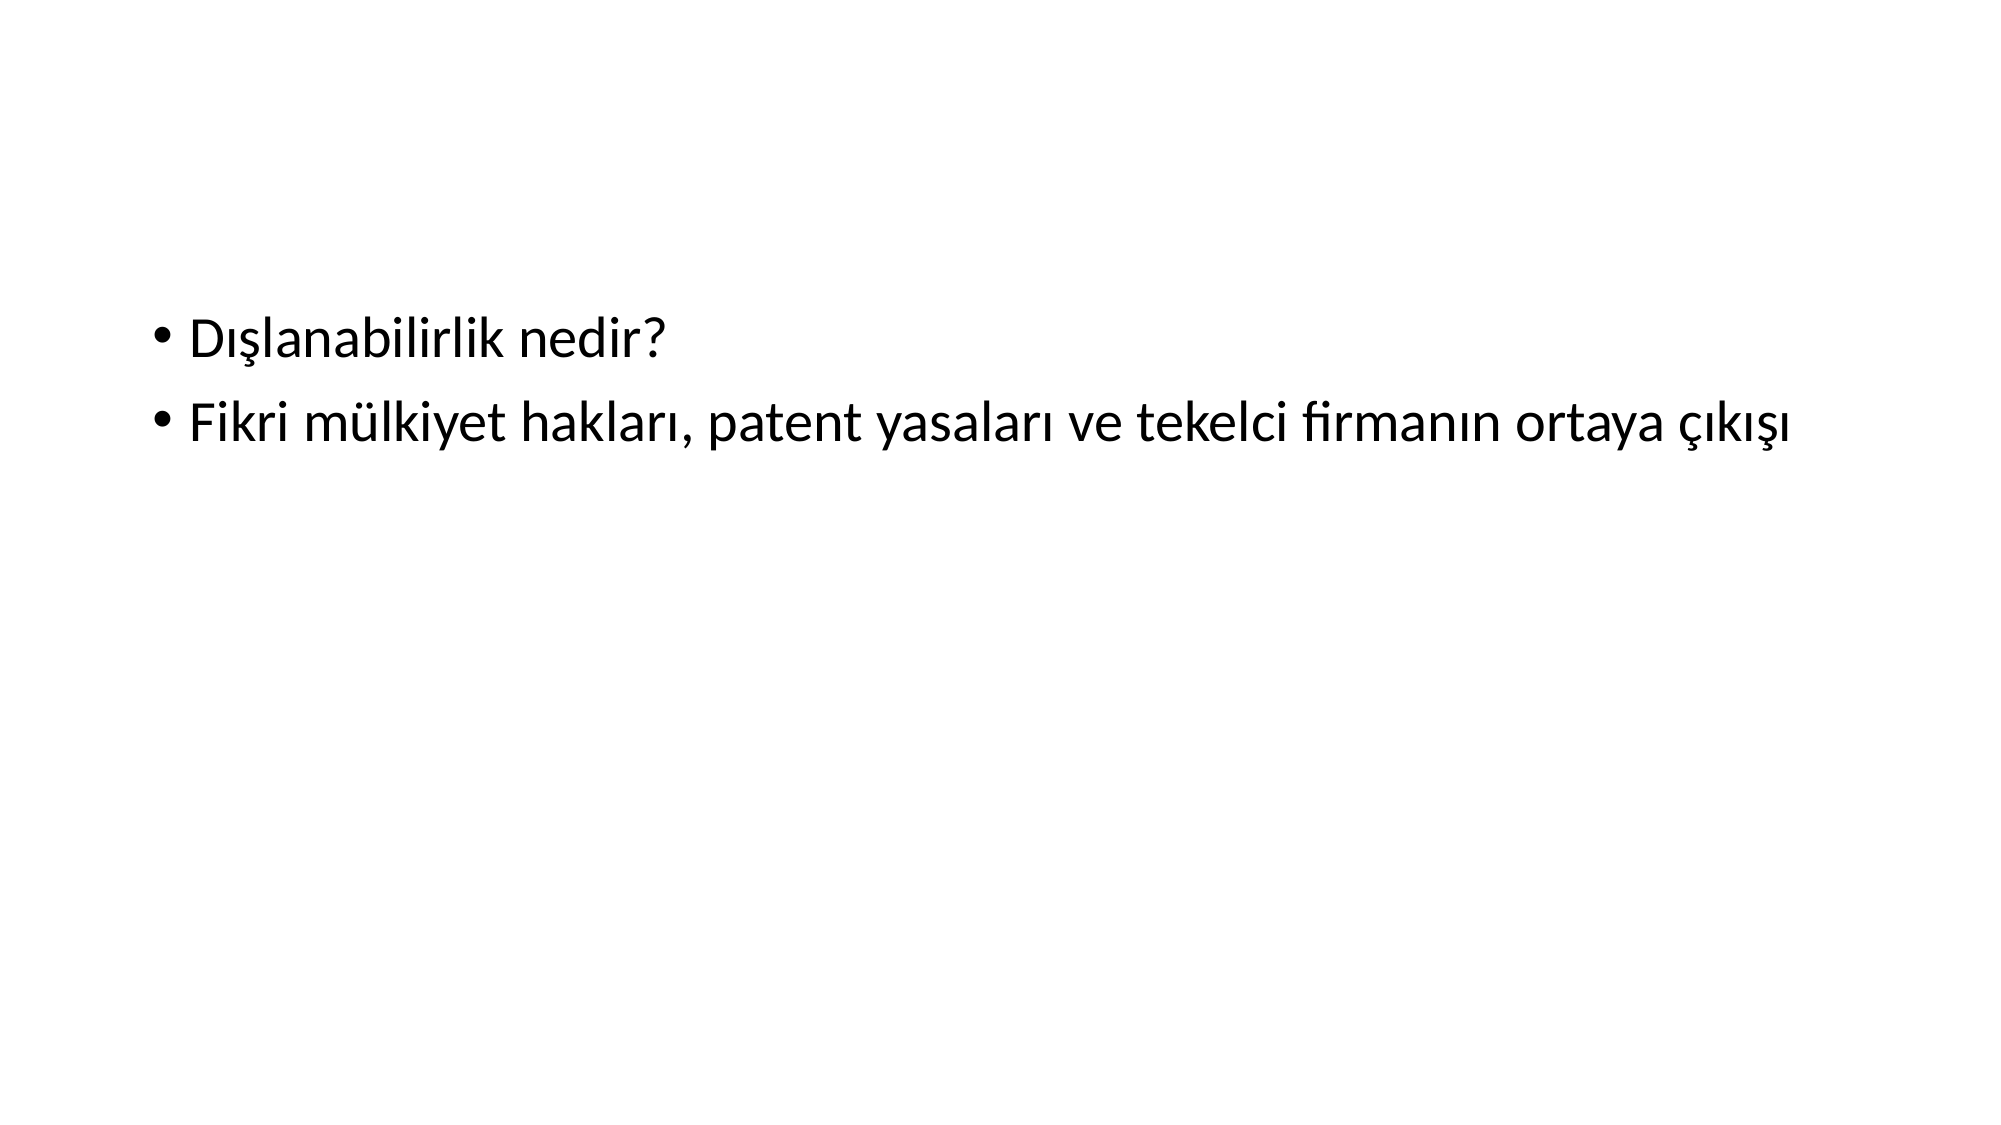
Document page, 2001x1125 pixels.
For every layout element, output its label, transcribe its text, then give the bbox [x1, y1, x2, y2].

list Dışlanabilirlik nedir? Fikri mülkiyet hakları, patent yasaları ve tekelci firmanın ortaya çıkışı [137, 299, 1863, 1014]
